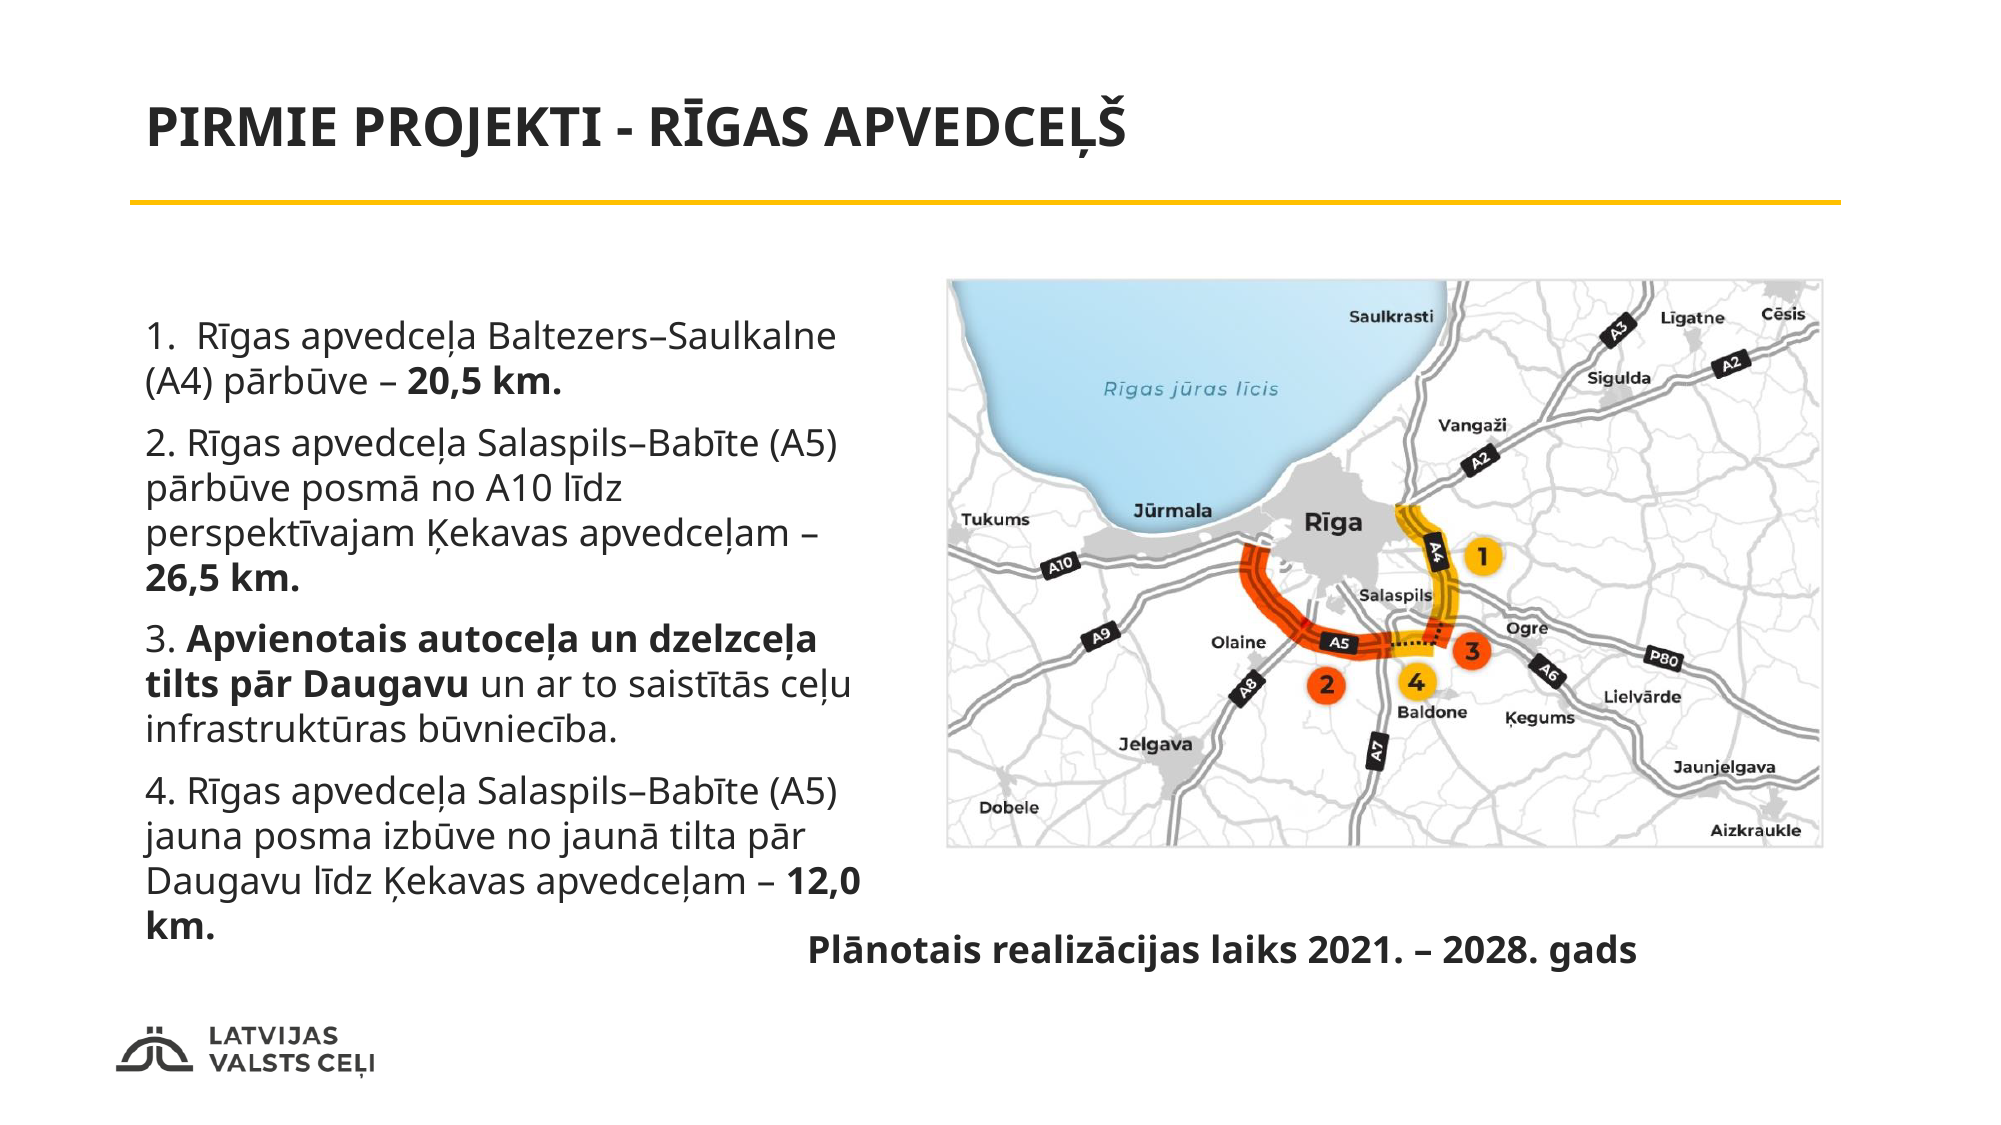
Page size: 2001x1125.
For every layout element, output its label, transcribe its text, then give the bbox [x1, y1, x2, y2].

text_box PIRMIE PROJEKTI - Rīgas apvedceļš [130, 85, 1983, 165]
picture [941, 276, 1826, 849]
text_box 1. Rīgas apvedceļa Baltezers–Saulkalne (A4) pārbūve – 20,5 km. 2. Rīgas apvedceļa Salaspils–Babīte (A5) pārbūve posmā no A10 līdz perspektīvajam Ķekavas apvedceļam – 26,5 km. 3. Apvienotais autoceļa un dzelzceļa tilts pār Daugavu un ar to saistītās ceļu infrastruktūras būvniecība. 4. Rīgas apvedceļa Salaspils–Babīte (A5) jauna posma izbūve no jaunā tilta pār Daugavu līdz Ķekavas apvedceļam – 12,0 km. [130, 304, 885, 955]
text_box Plānotais realizācijas laiks 2021. – 2028. gads [792, 918, 1909, 1030]
picture [115, 1026, 374, 1079]
